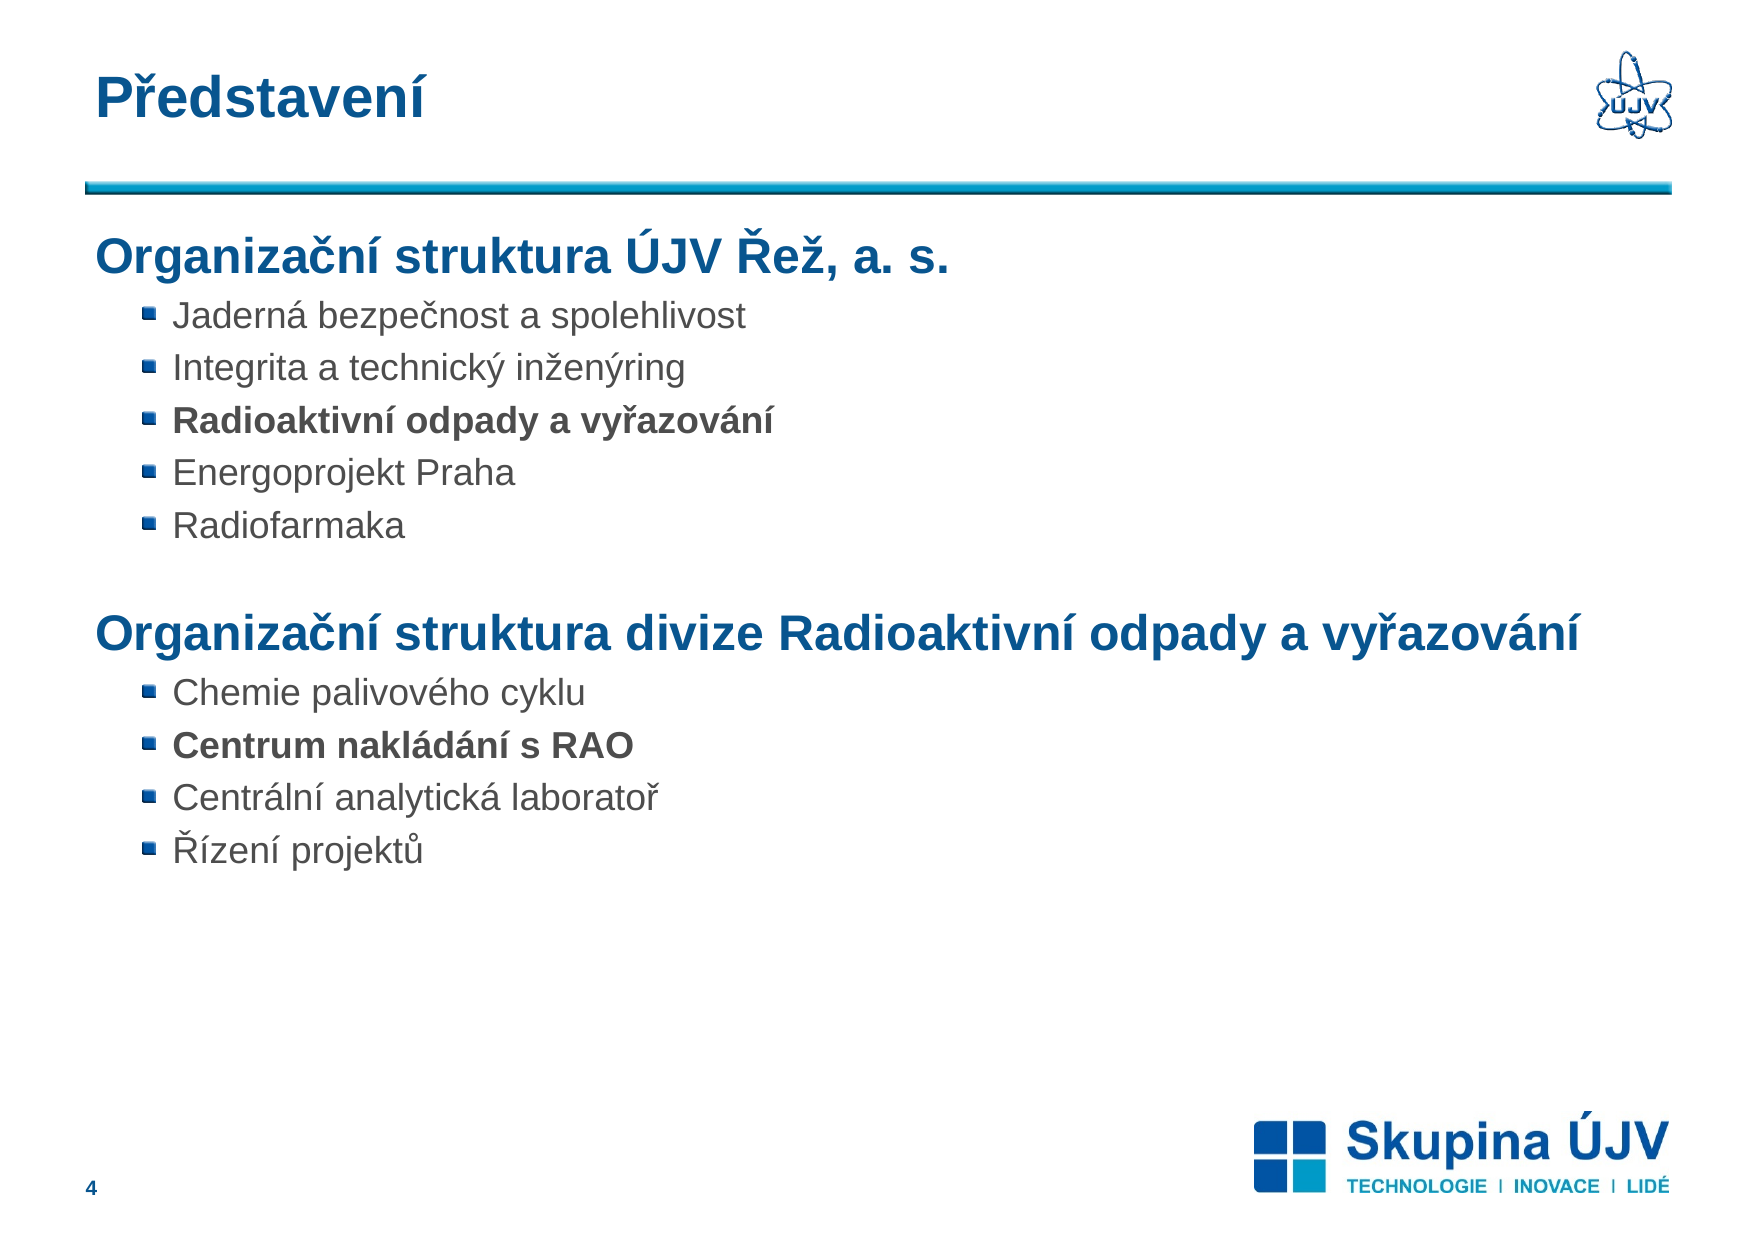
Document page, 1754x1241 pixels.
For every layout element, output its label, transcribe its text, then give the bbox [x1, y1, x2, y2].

picture [142, 306, 156, 320]
picture [142, 516, 156, 530]
slide_number 3 [85, 1140, 145, 1200]
picture [142, 411, 156, 425]
picture [142, 359, 156, 373]
picture [142, 841, 156, 855]
picture [142, 736, 156, 750]
picture [142, 464, 156, 478]
list Organizační struktura ÚJV Řež, a. s. Jaderná bezpečnost a spolehlivost Integrita a technický inženýring Radioaktivní odpady a vyřazování Energoprojekt Praha Radiofarmaka Organizační struktura divize Radioaktivní odpady a vyřazování Chemie palivového cyklu Centrum nakládání s RAO Centrální analytická laboratoř Řízení projektů [85, 218, 1664, 1081]
title Představení [85, 29, 1467, 160]
picture [1254, 1111, 1669, 1193]
picture [142, 684, 156, 698]
picture [85, 181, 1672, 191]
picture [142, 789, 156, 803]
picture [1596, 50, 1672, 139]
